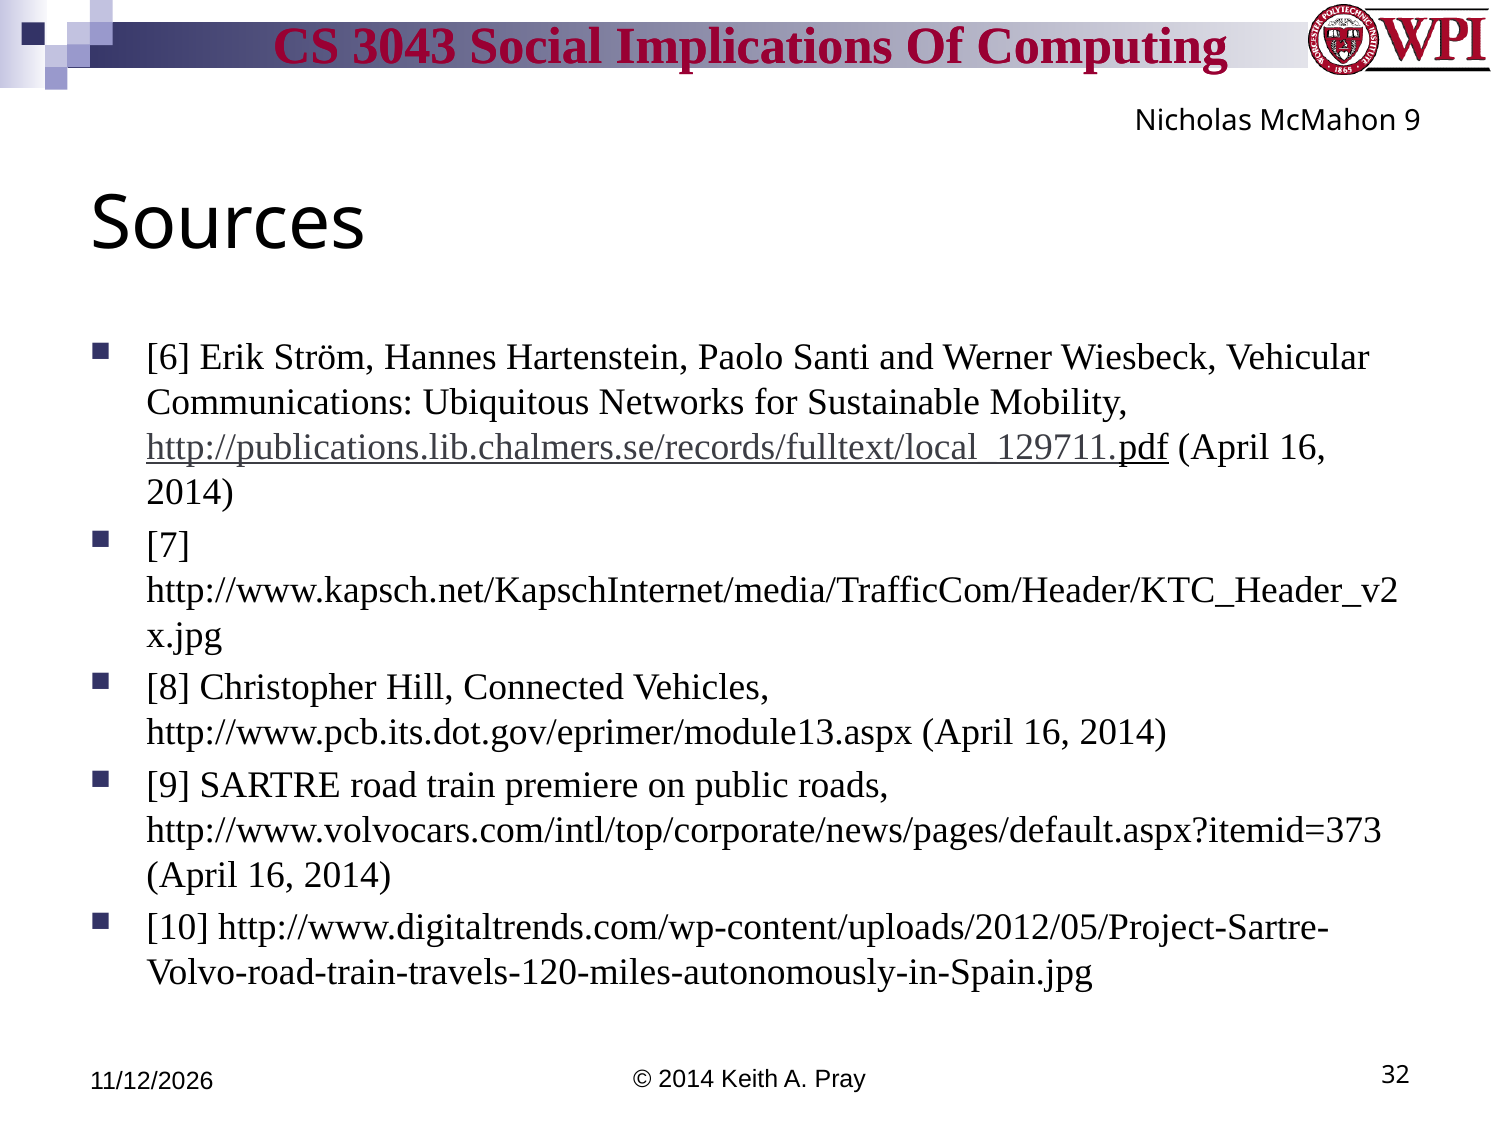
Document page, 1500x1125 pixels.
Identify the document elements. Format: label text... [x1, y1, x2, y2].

list [6] Erik Ström, Hannes Hartenstein, Paolo Santi and Werner Wiesbeck, Vehicular Communications: Ubiquitous Networks for Sustainable Mobility, http://publications.lib.chalmers.se/records/fulltext/local_129711.pdf (April 16, 2014) [7] http://www.kapsch.net/KapschInternet/media/TrafficCom/Header/KTC_Header_v2x.jpg [8] Christopher Hill, Connected Vehicles, http://www.pcb.its.dot.gov/eprimer/module13.aspx (April 16, 2014) [9] SARTRE road train premiere on public roads, http://www.volvocars.com/intl/top/corporate/news/pages/default.aspx?itemid=373 (April 16, 2014) [10] http://www.digitaltrends.com/wp-content/uploads/2012/05/Project-Sartre-Volvo-road-train-travels-120-miles-autonomously-in-Spain.jpg [74, 324, 1426, 963]
slide_number 32 [1074, 1024, 1426, 1101]
footer © 2014 Keith A. Pray [512, 1024, 988, 1101]
picture [1308, 3, 1500, 75]
text_box Nicholas McMahon 9 [1074, 93, 1481, 144]
title Sources [74, 124, 1426, 313]
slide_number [74, 1024, 426, 1103]
